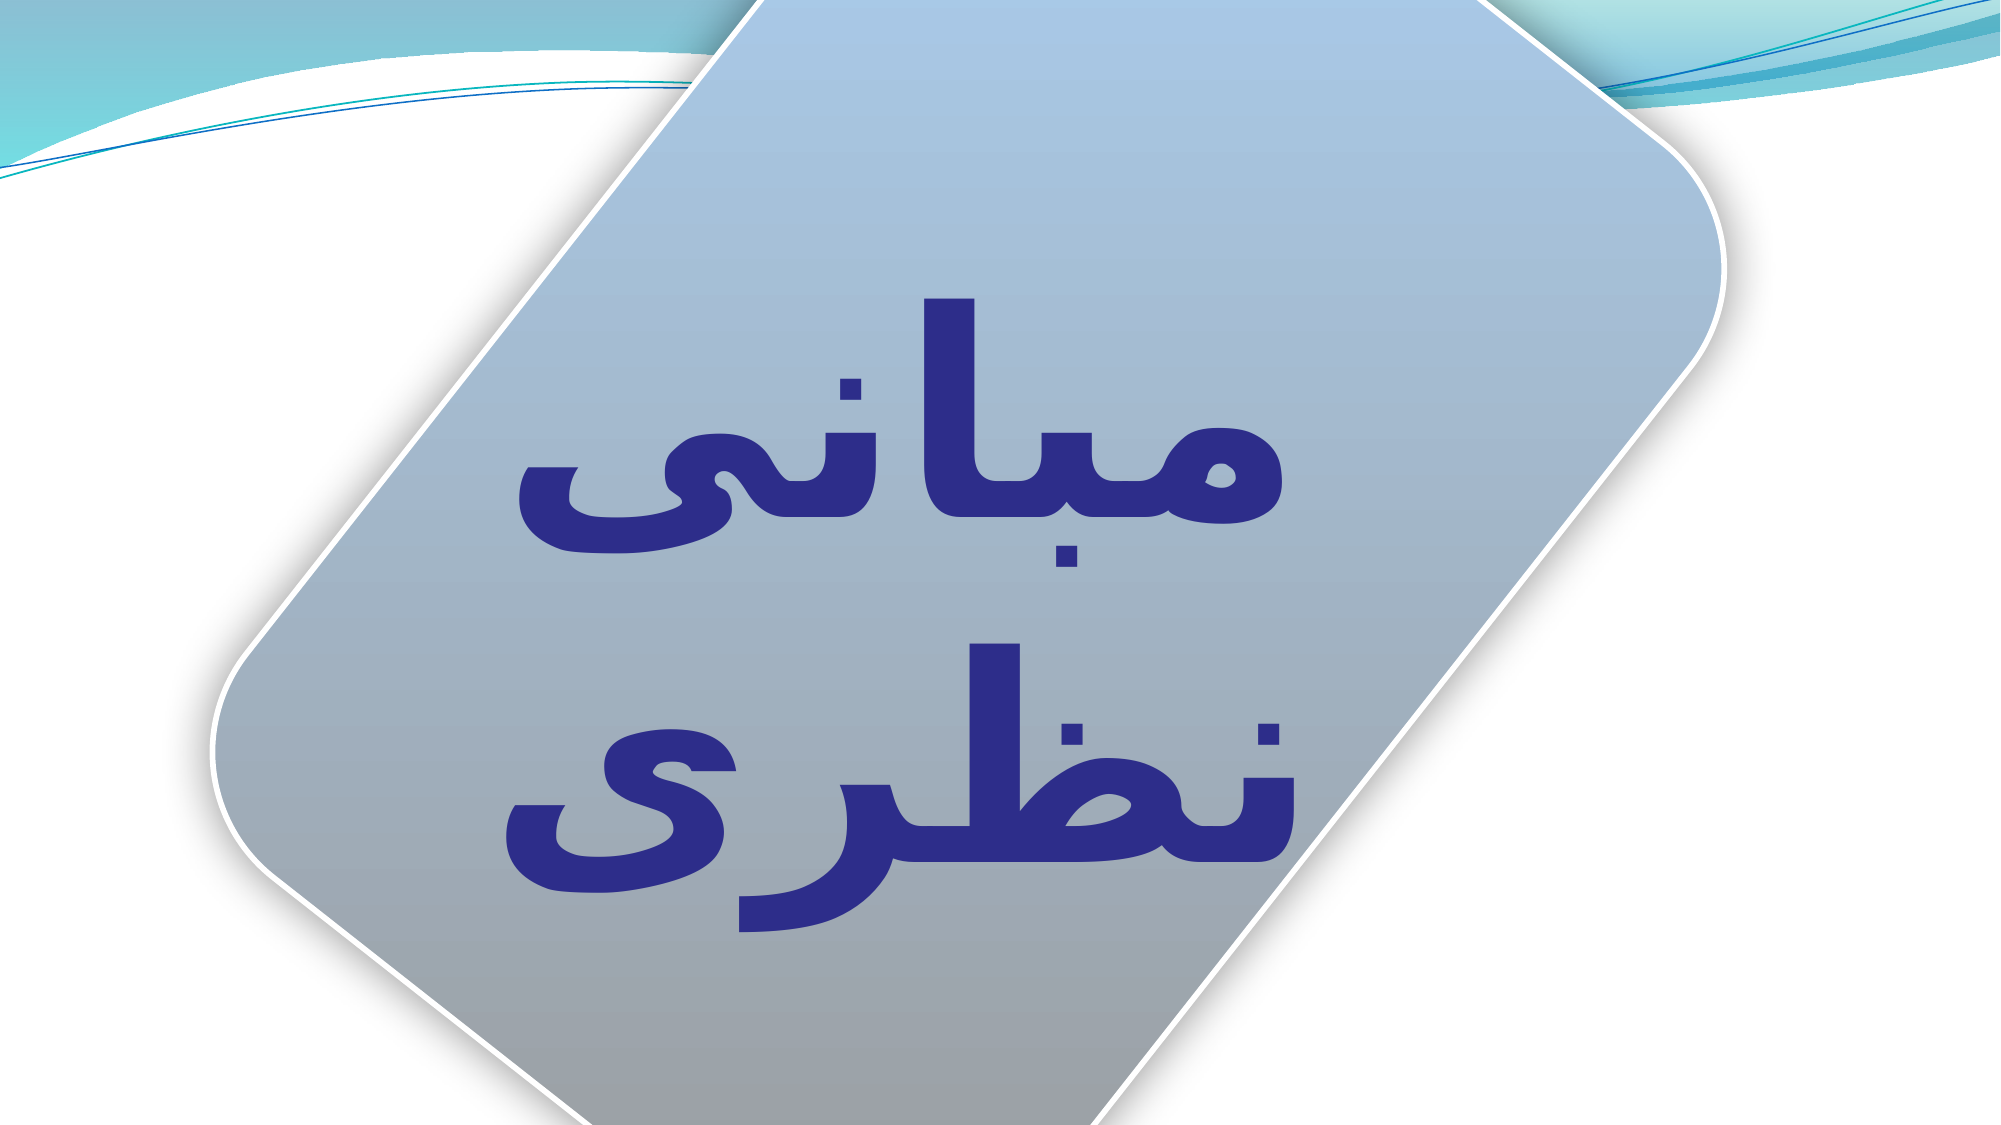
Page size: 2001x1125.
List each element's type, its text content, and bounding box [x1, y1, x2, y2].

text_box [374, 0, 1727, 488]
text_box [210, 662, 1461, 1125]
text_box مبانی نظری [153, 488, 1654, 662]
